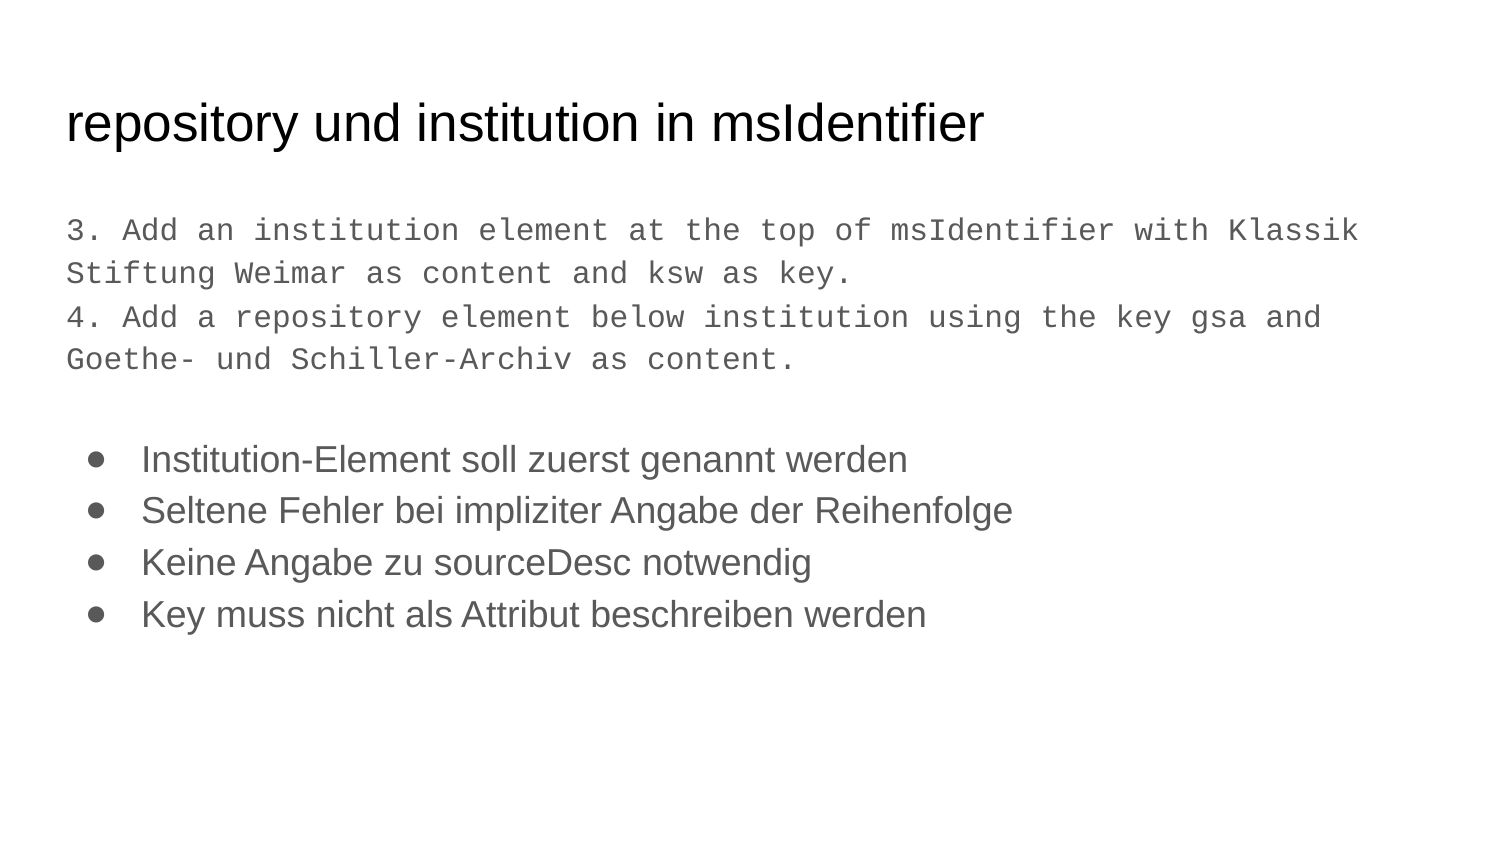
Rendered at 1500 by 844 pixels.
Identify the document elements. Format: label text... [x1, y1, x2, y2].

title repository und institution in msIdentifier [51, 72, 1449, 167]
list 3. Add an institution element at the top of msIdentifier with Klassik Stiftung Weimar as content and ksw as key. 4. Add a repository element below institution using the key gsa and Goethe- und Schiller-Archiv as content. Institution-Element soll zuerst genannt werden Seltene Fehler bei impliziter Angabe der Reihenfolge Keine Angabe zu sourceDesc notwendig Key muss nicht als Attribut beschreiben werden [51, 189, 1449, 750]
